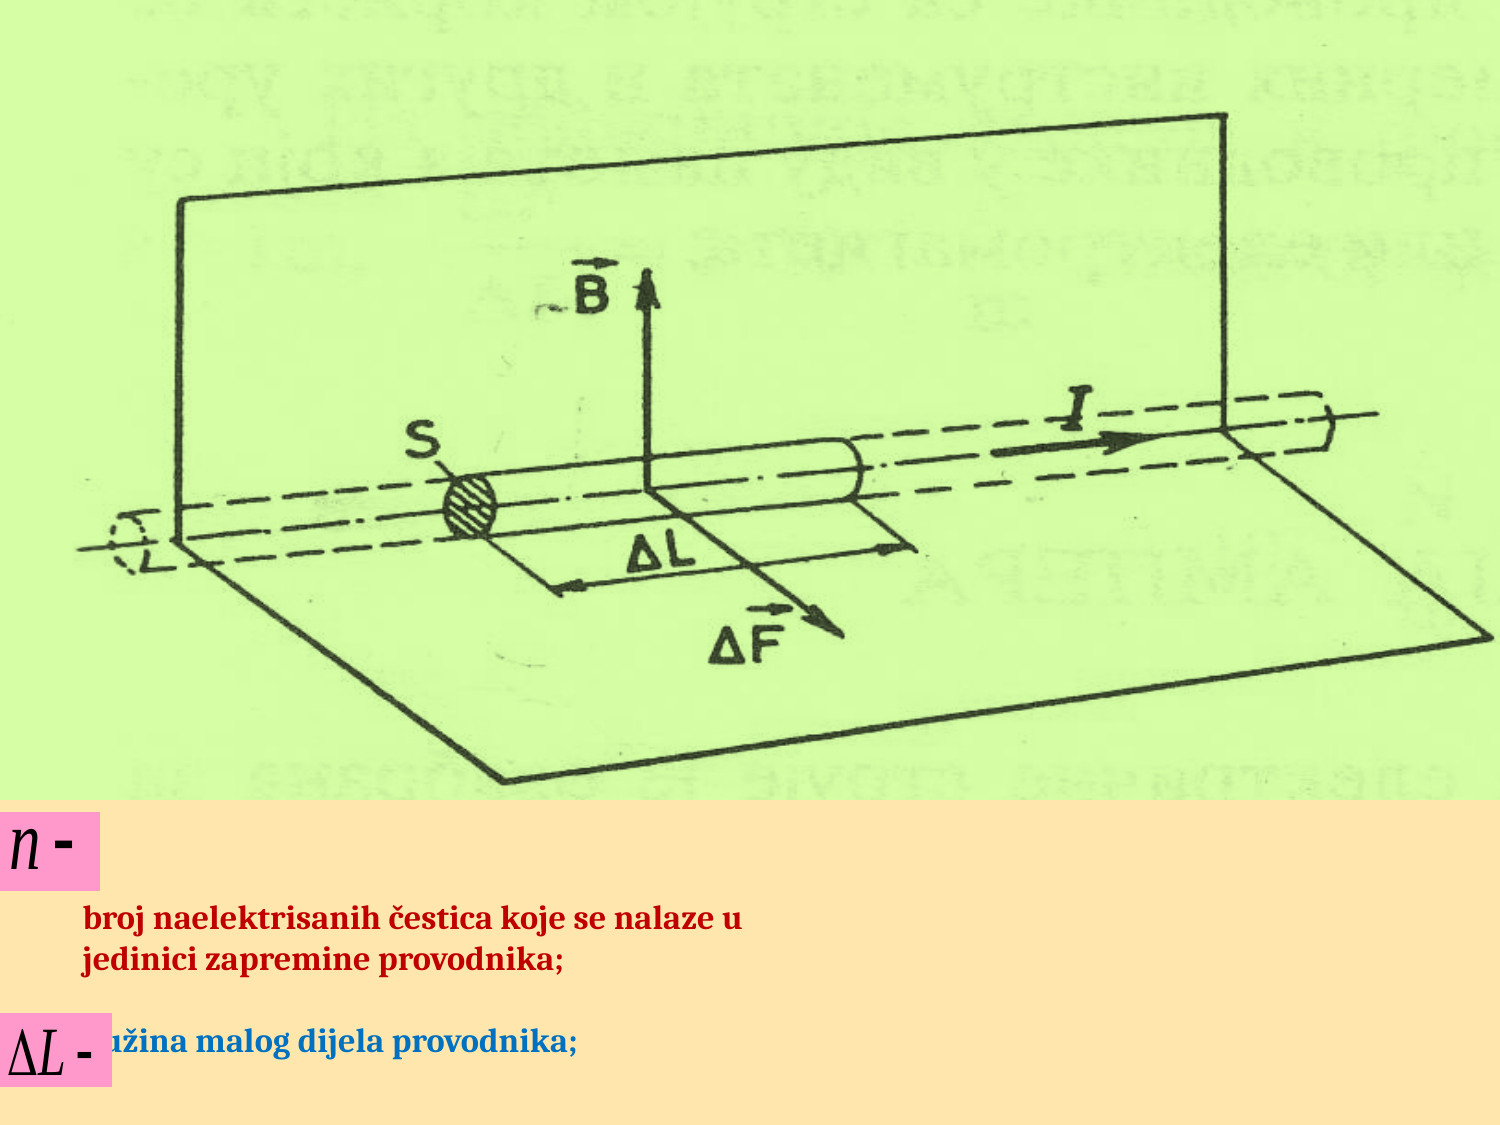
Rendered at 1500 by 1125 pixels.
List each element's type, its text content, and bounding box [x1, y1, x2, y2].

title broj naelektrisanih čestica koje se nalaze u jedinici zapremine provodnika; dužina malog dijela provodnika; [0, 887, 1500, 1125]
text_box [0, 1012, 113, 1088]
picture [0, 0, 1500, 801]
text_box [0, 812, 101, 891]
